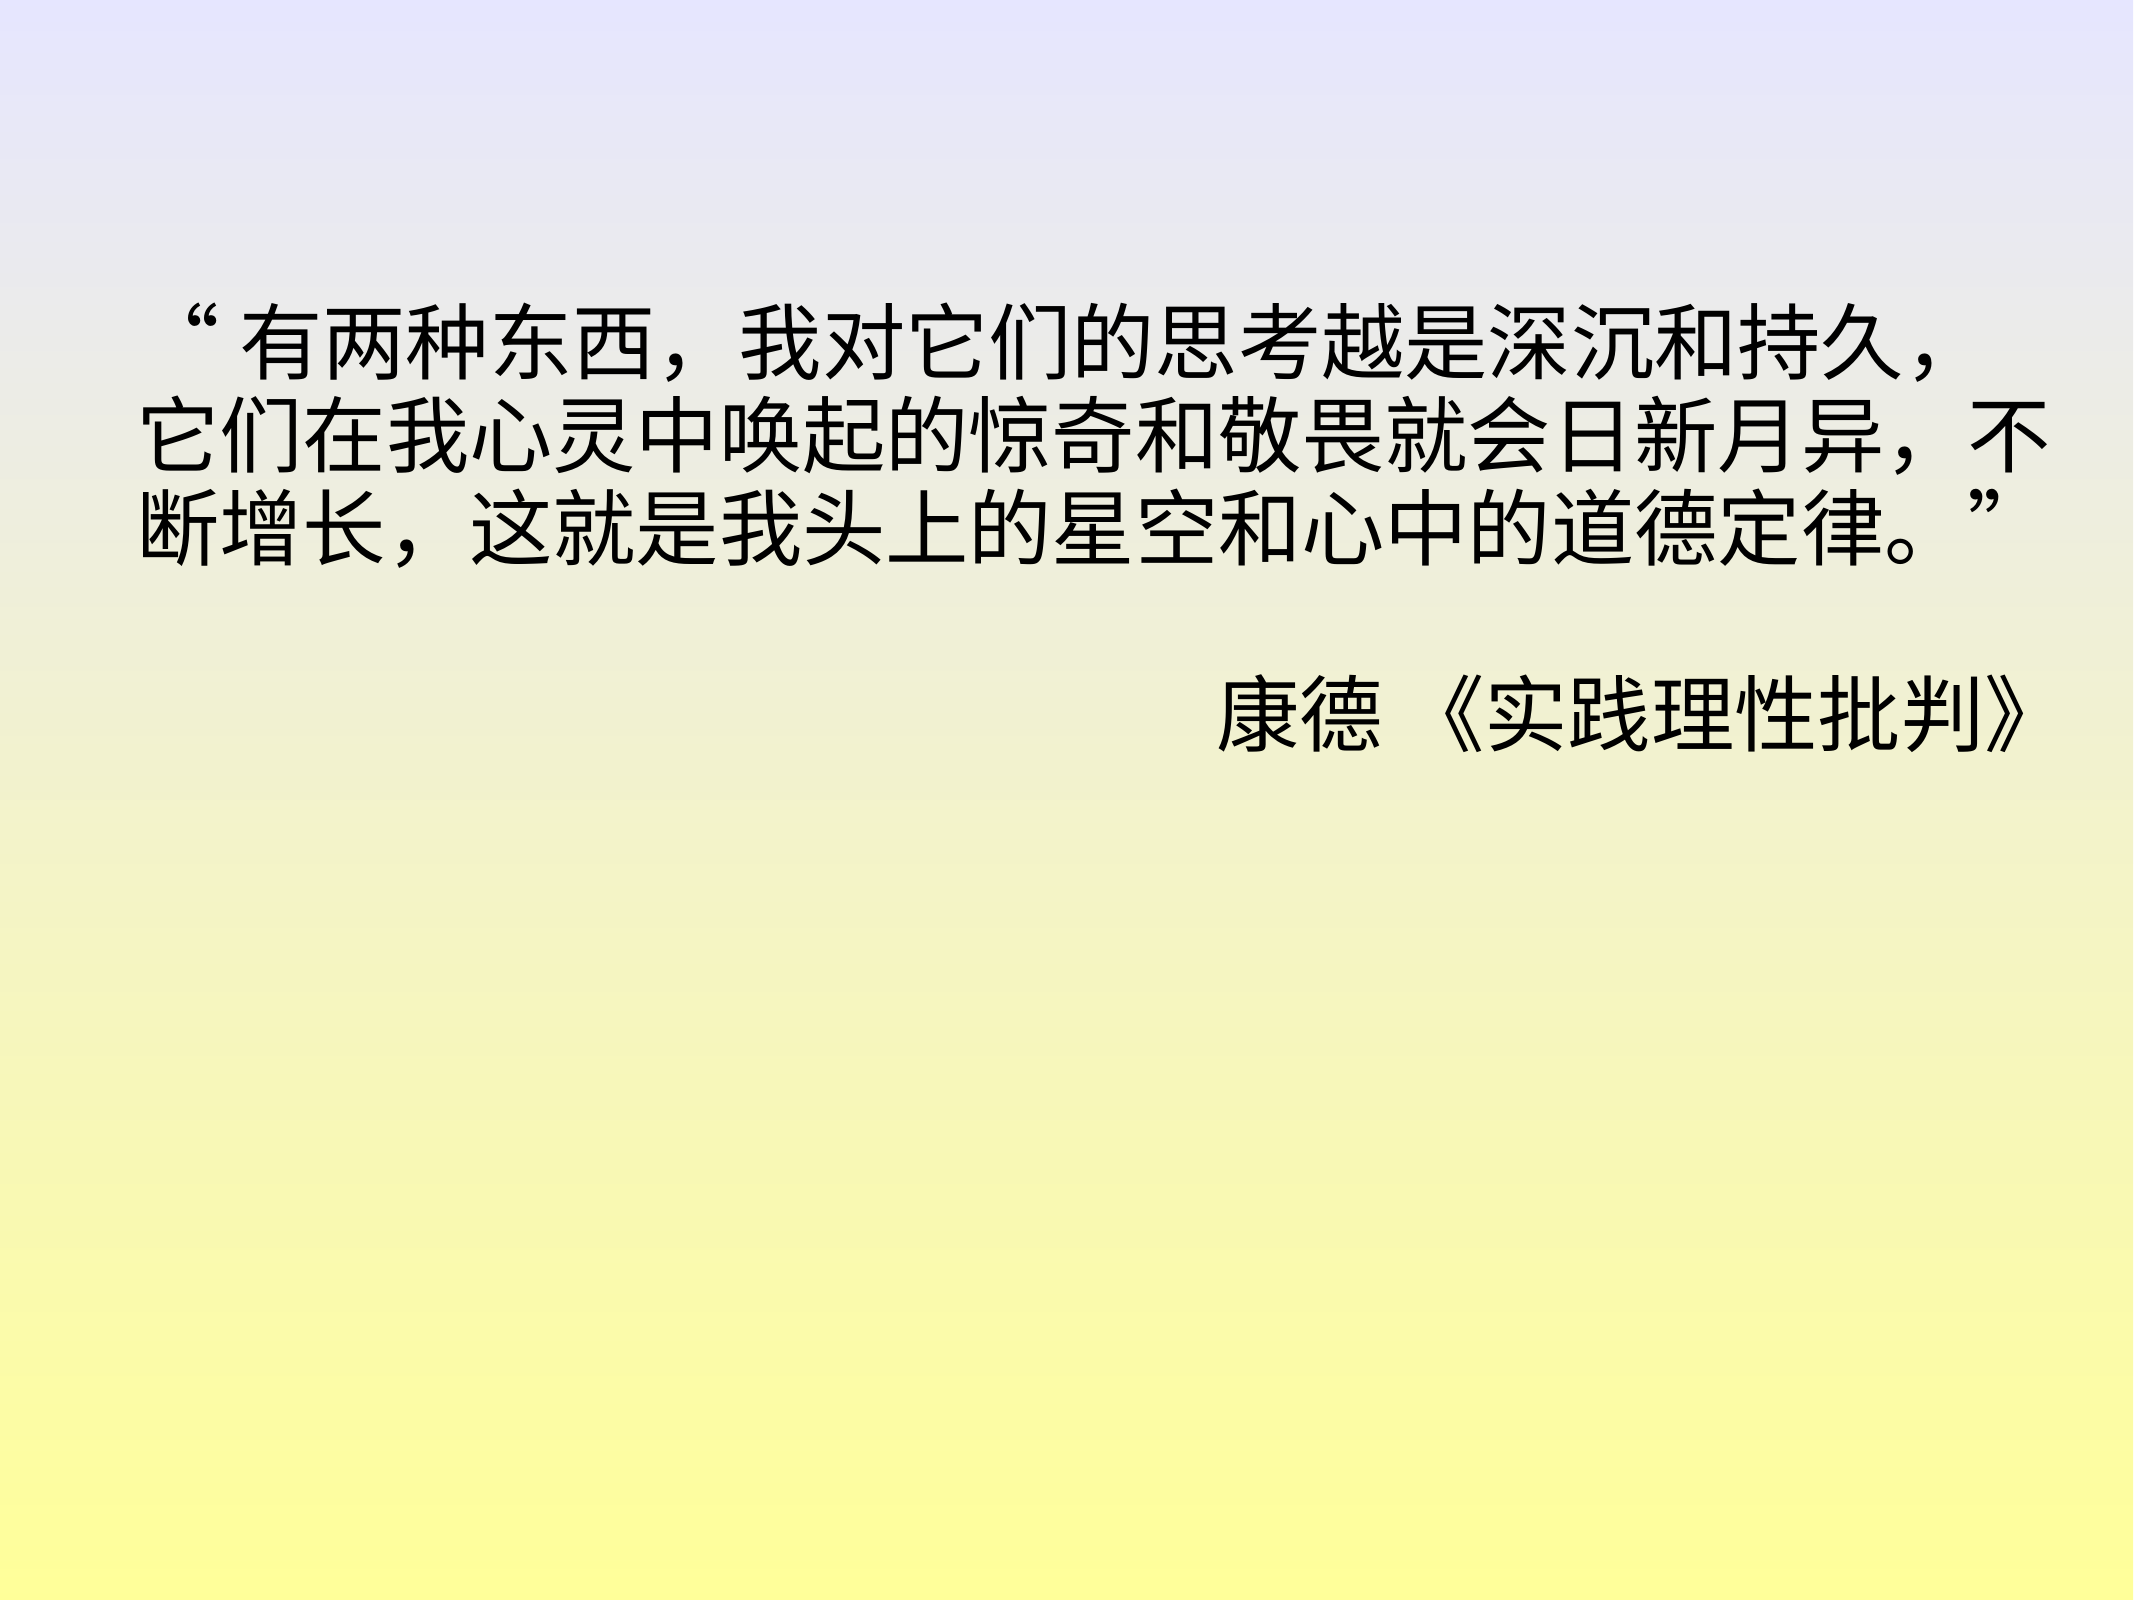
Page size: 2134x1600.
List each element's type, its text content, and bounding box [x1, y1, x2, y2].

text_box “有两种东西，我对它们的思考越是深沉和持久，它们在我心灵中唤起的惊奇和敬畏就会日新月异，不断增长，这就是我头上的星空和心中的道德定律。” 康德 《实践理性批判》 [121, 292, 2083, 772]
